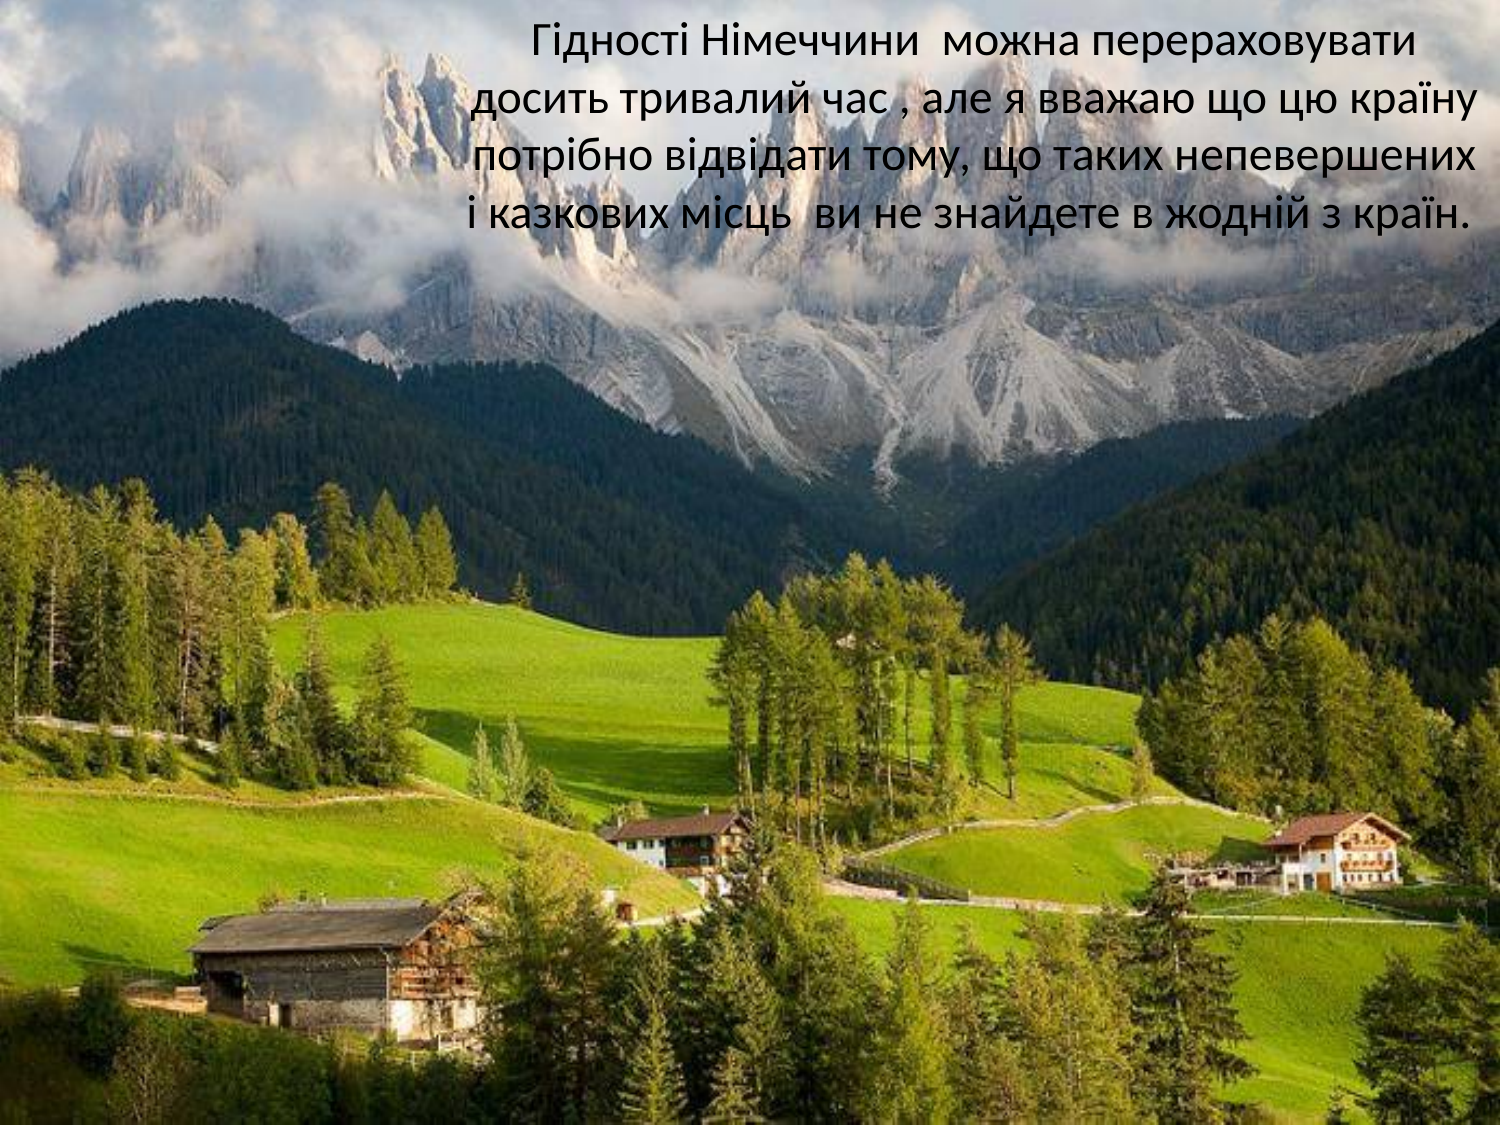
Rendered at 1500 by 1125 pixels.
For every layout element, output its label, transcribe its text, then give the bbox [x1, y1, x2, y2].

picture [0, 0, 1500, 1125]
subtitle Гідності Німеччини можна перераховувати досить тривалий час , але я вважаю що цю країну потрібно відвідати тому, що таких непевершених і казкових місць ви не знайдете в жодній з країн. [450, 0, 1500, 288]
